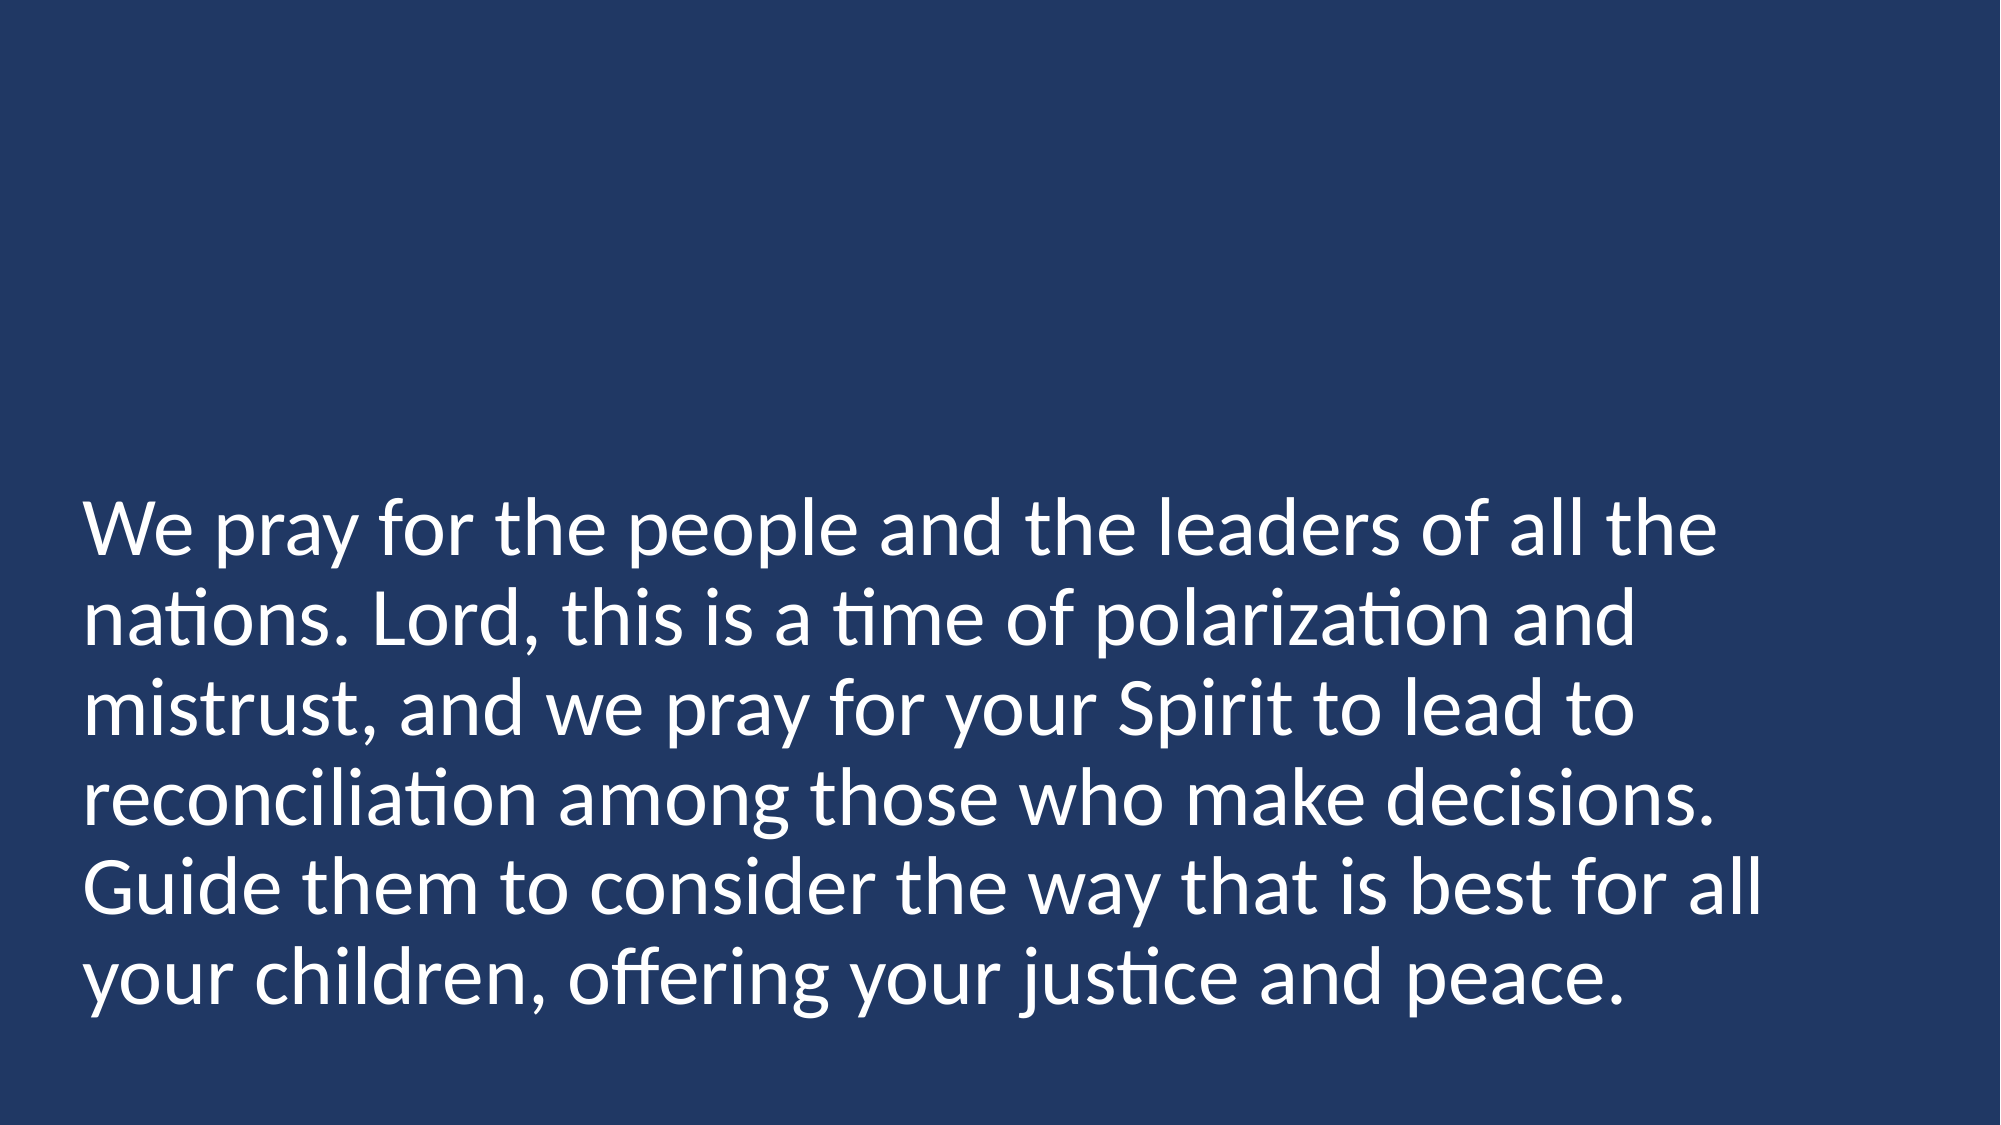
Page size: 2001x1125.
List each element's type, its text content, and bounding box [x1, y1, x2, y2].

list We pray for the people and the leaders of all the nations. Lord, this is a time of polarization and mistrust, and we pray for your Spirit to lead to reconciliation among those who make decisions. Guide them to consider the way that is best for all your children, offering your justice and peace. [67, 475, 1938, 1104]
